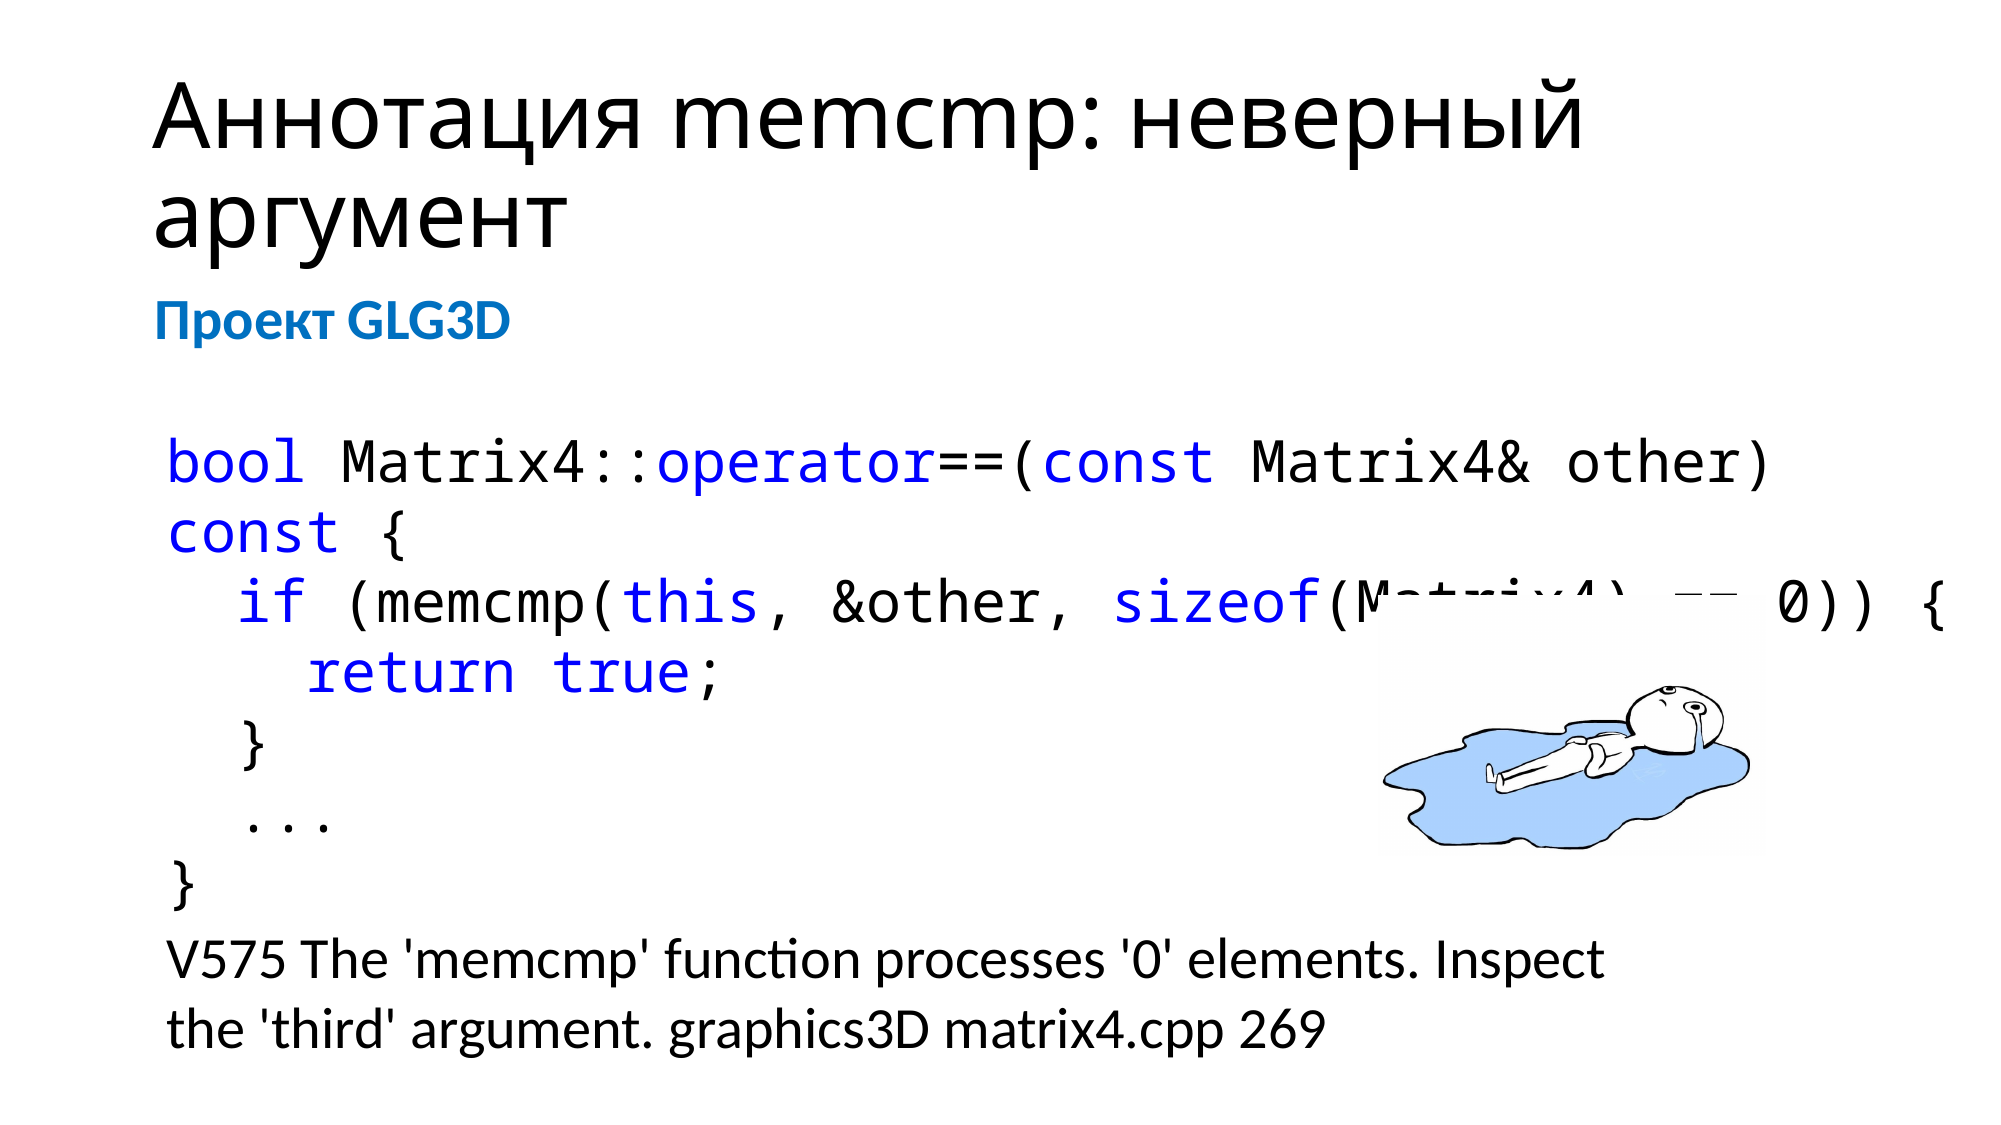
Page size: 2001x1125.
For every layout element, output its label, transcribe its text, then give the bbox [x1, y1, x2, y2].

picture [1378, 595, 1766, 856]
text_box V575 The 'memcmp' function processes '0' elements. Inspect the 'third' argument. graphics3D matrix4.cpp 269 [151, 922, 1659, 1068]
title Аннотация memcmp: неверный аргумент [137, 59, 1863, 278]
text_box Проект GLG3D [139, 273, 527, 359]
text_box bool Matrix4::operator==(const Matrix4& other) const { if (memcmp(this, &other, sizeof(Matrix4) == 0)) { return true; } ... } [151, 416, 1973, 922]
